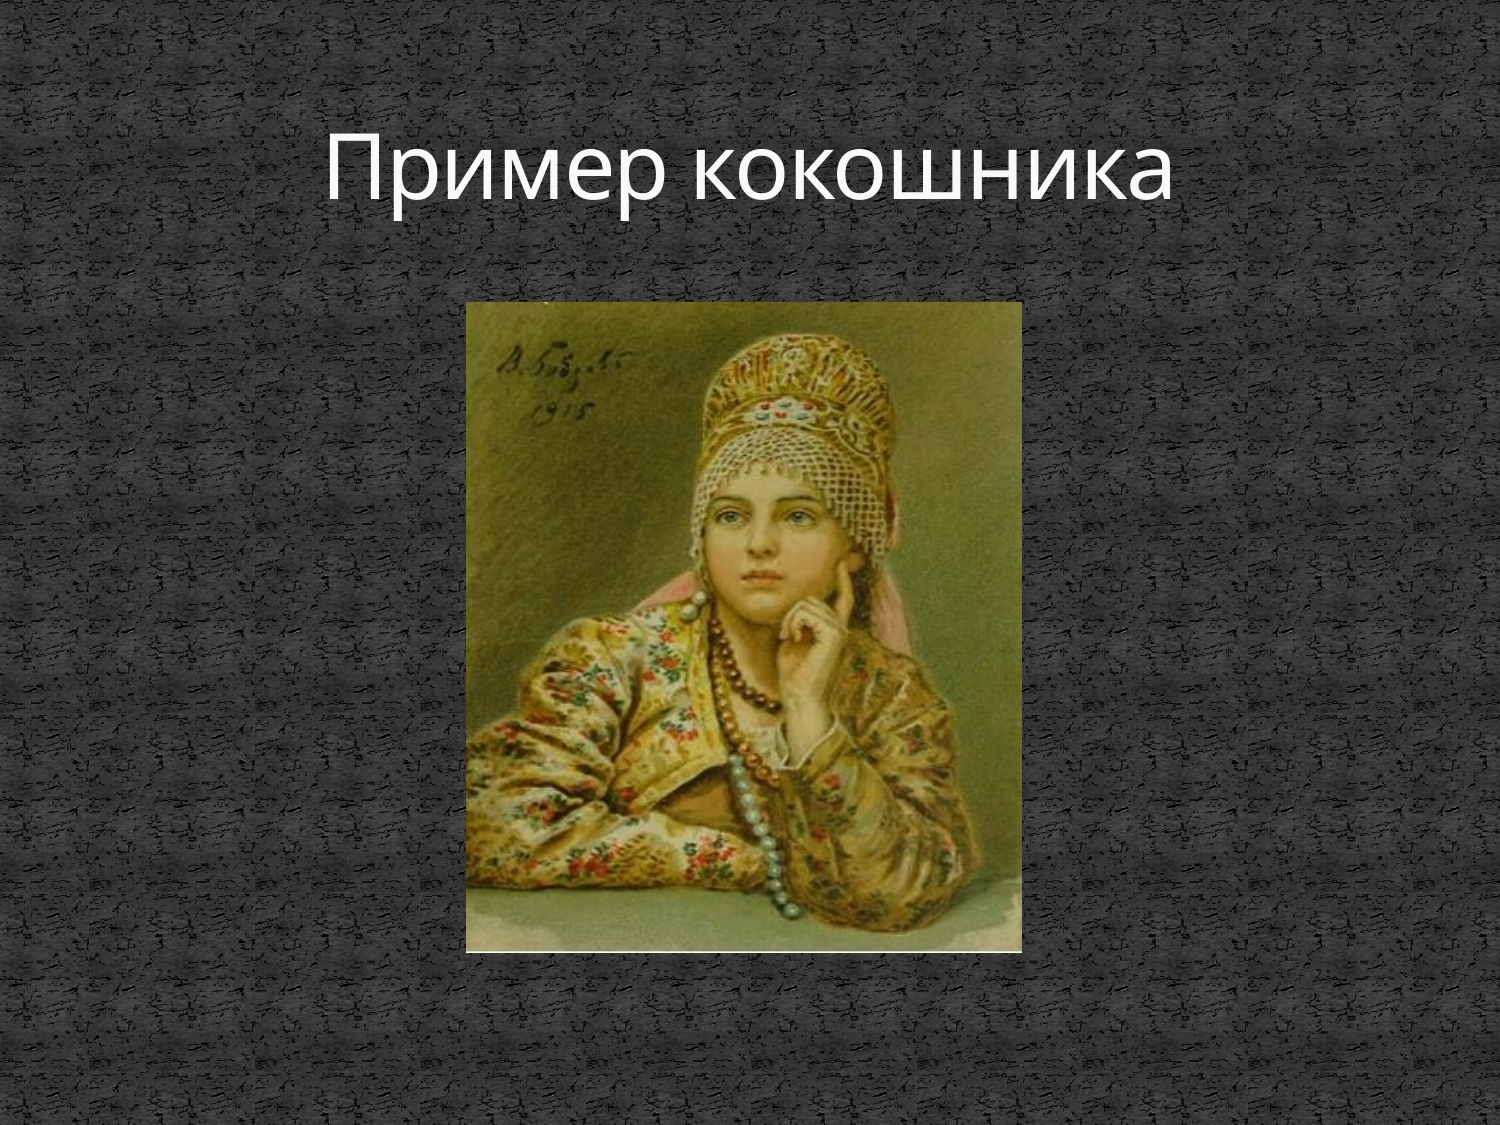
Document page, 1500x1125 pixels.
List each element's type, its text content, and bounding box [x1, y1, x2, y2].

title Пример кокошника [74, 24, 1425, 225]
picture [466, 302, 1022, 953]
